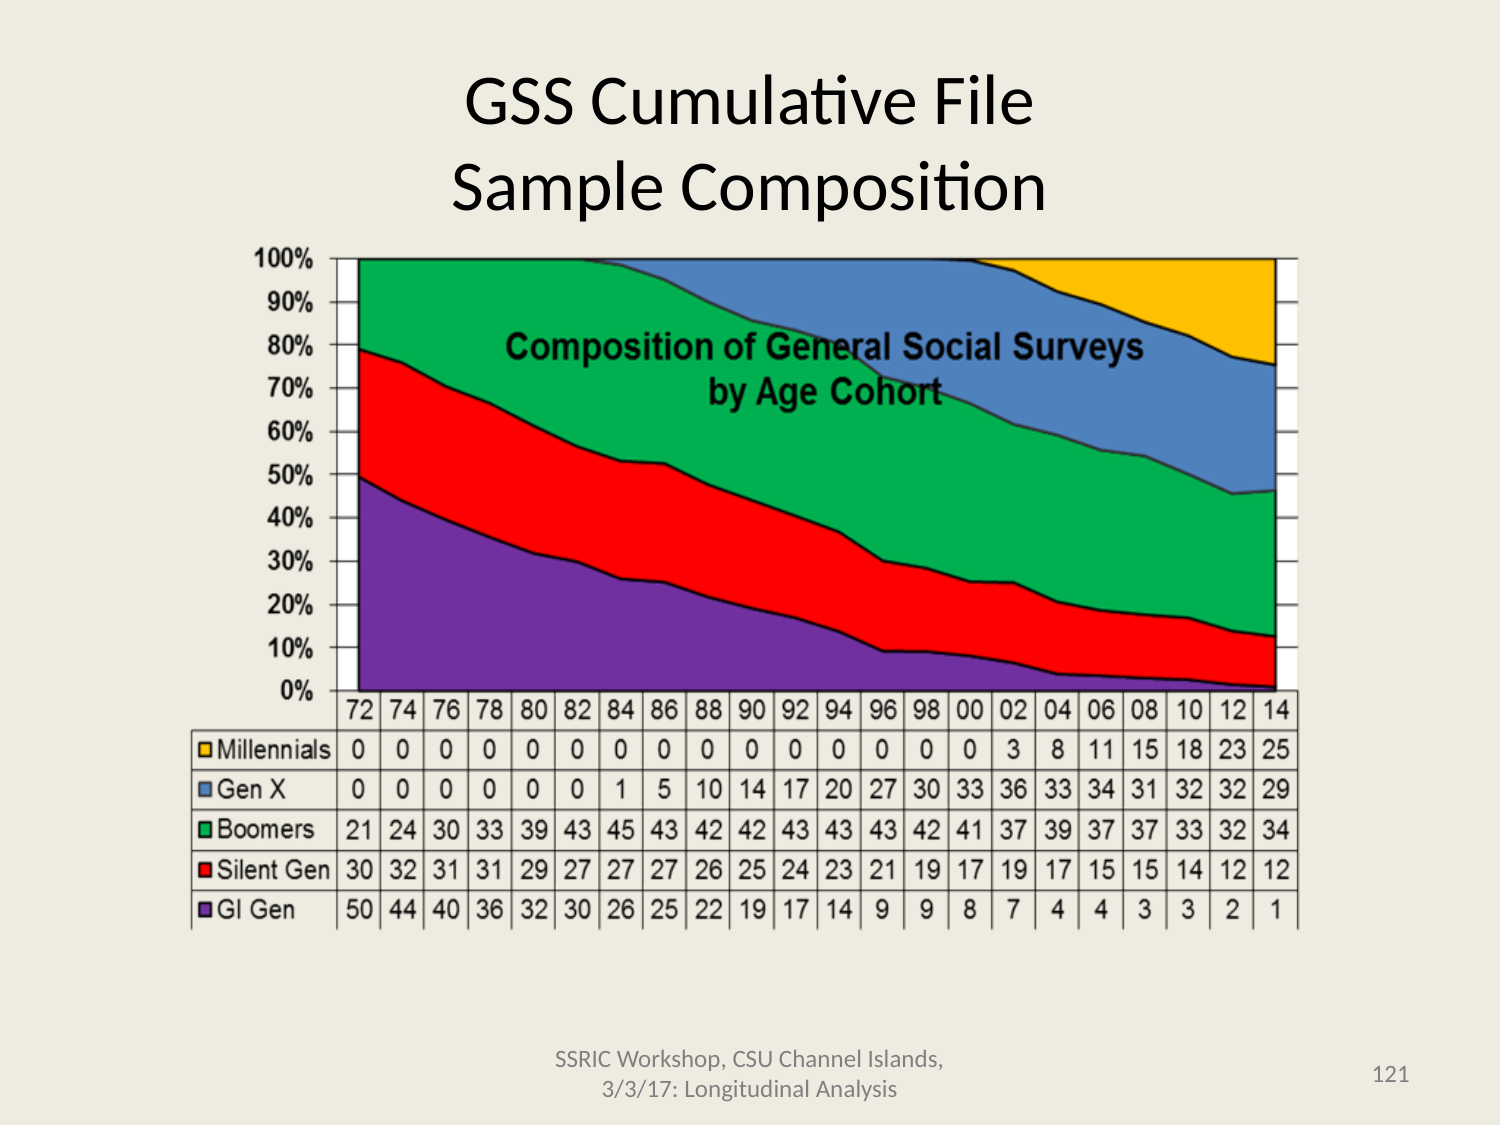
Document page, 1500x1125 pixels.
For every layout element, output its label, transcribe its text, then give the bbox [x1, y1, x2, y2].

title GSS Cumulative File Sample Composition [75, 45, 1425, 233]
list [162, 212, 1301, 931]
slide_number 121 [1074, 1042, 1425, 1103]
footer SSRIC Workshop, CSU Channel Islands, 3/3/17: Longitudinal Analysis [512, 1042, 988, 1103]
